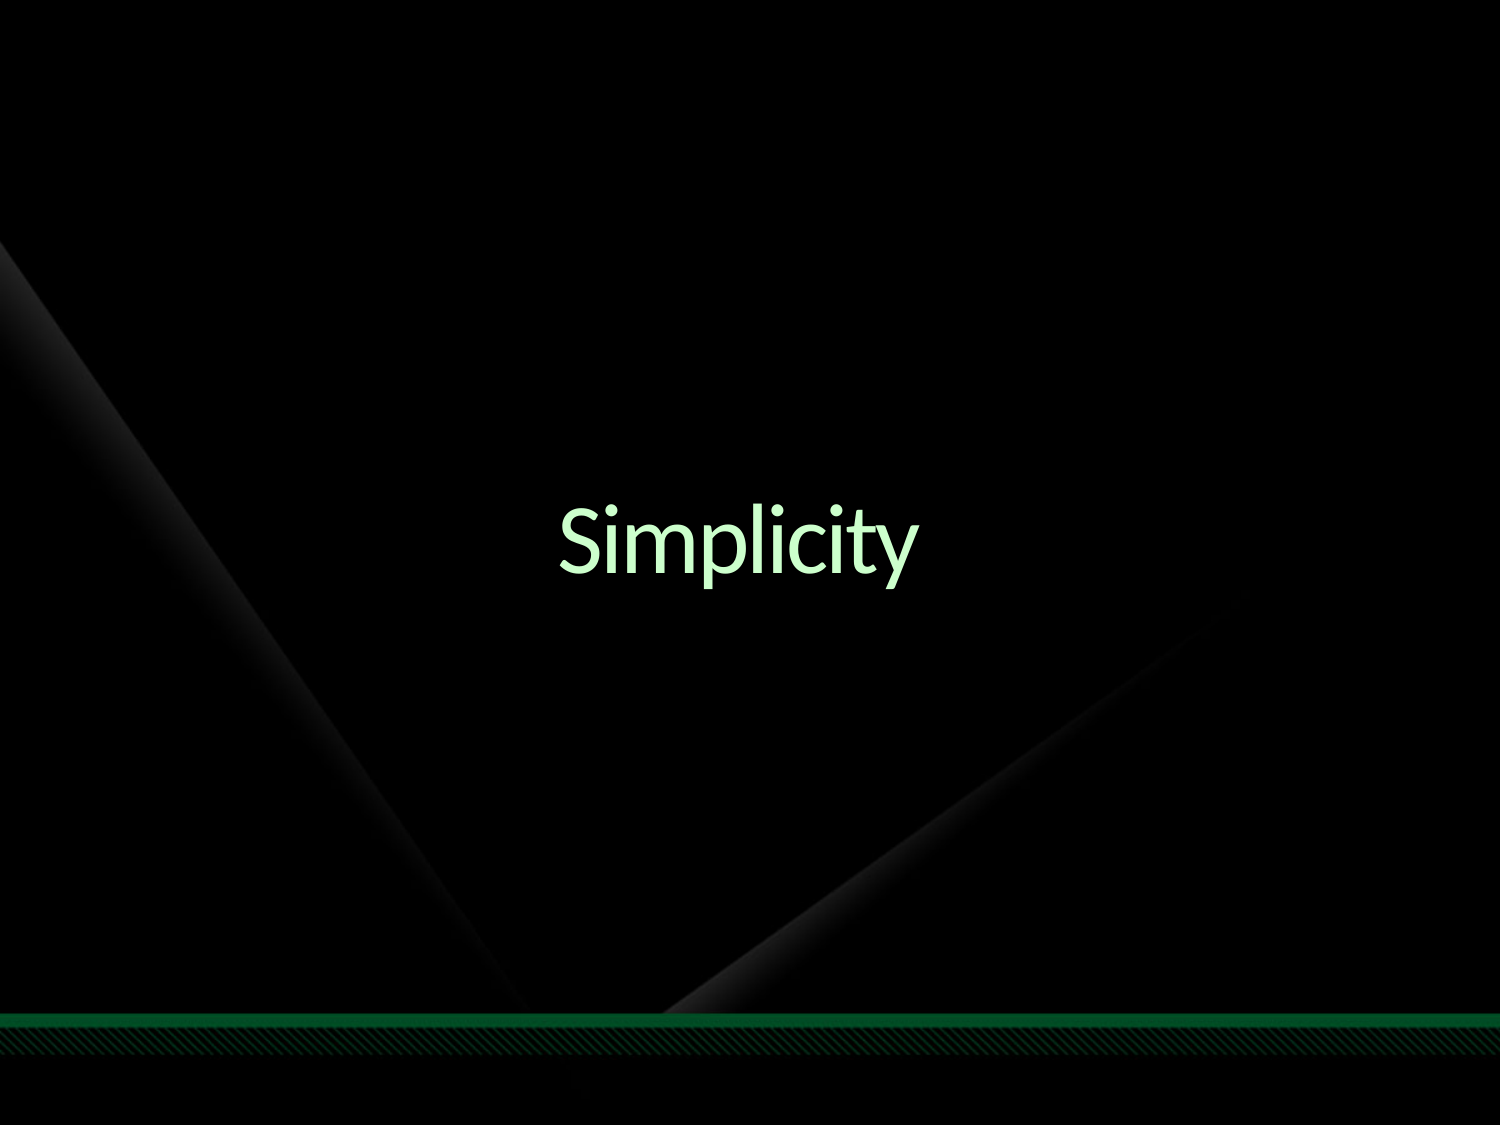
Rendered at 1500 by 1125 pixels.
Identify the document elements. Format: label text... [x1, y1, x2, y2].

title Simplicity [51, 487, 1427, 597]
picture [0, 0, 1500, 1125]
